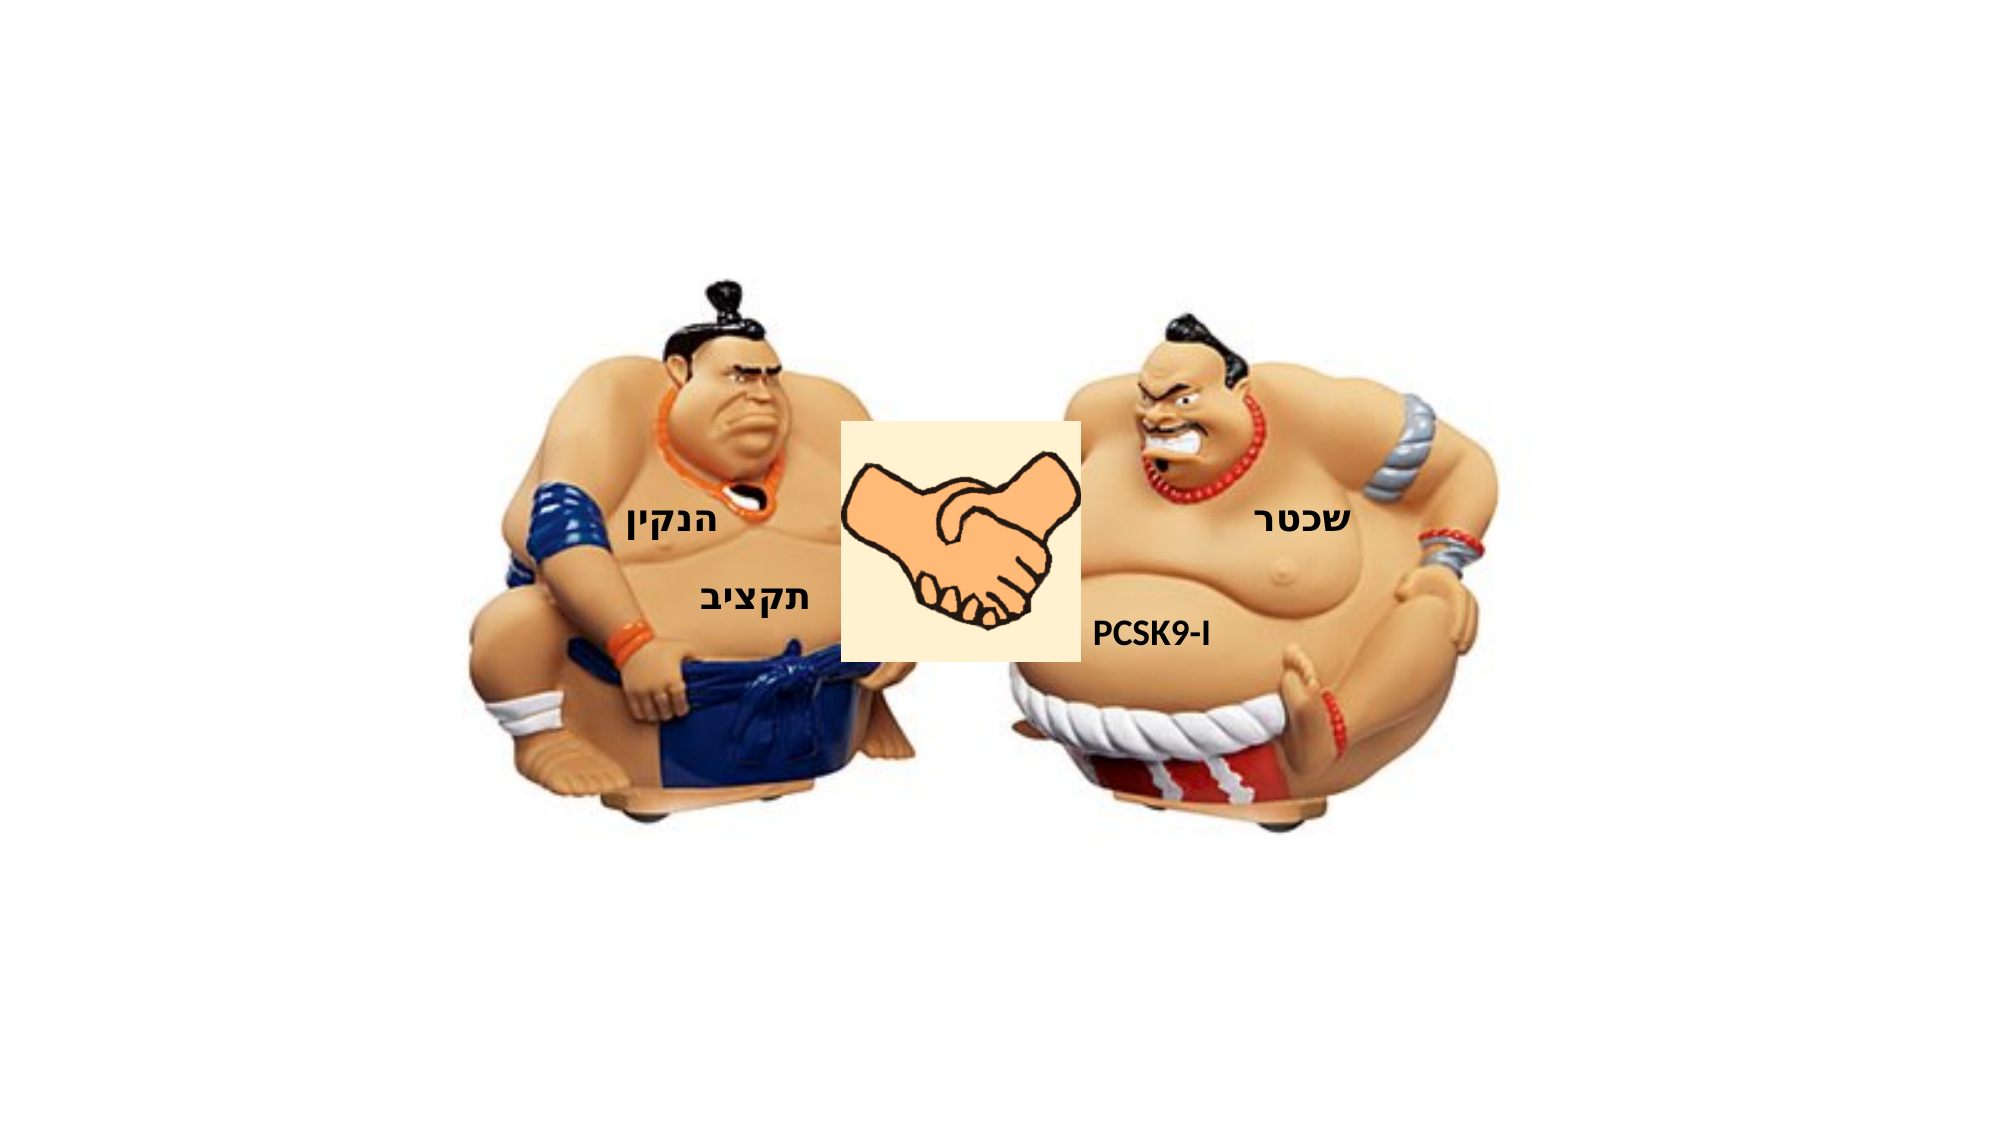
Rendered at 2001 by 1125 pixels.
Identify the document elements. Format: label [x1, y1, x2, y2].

picture [423, 0, 1543, 1125]
